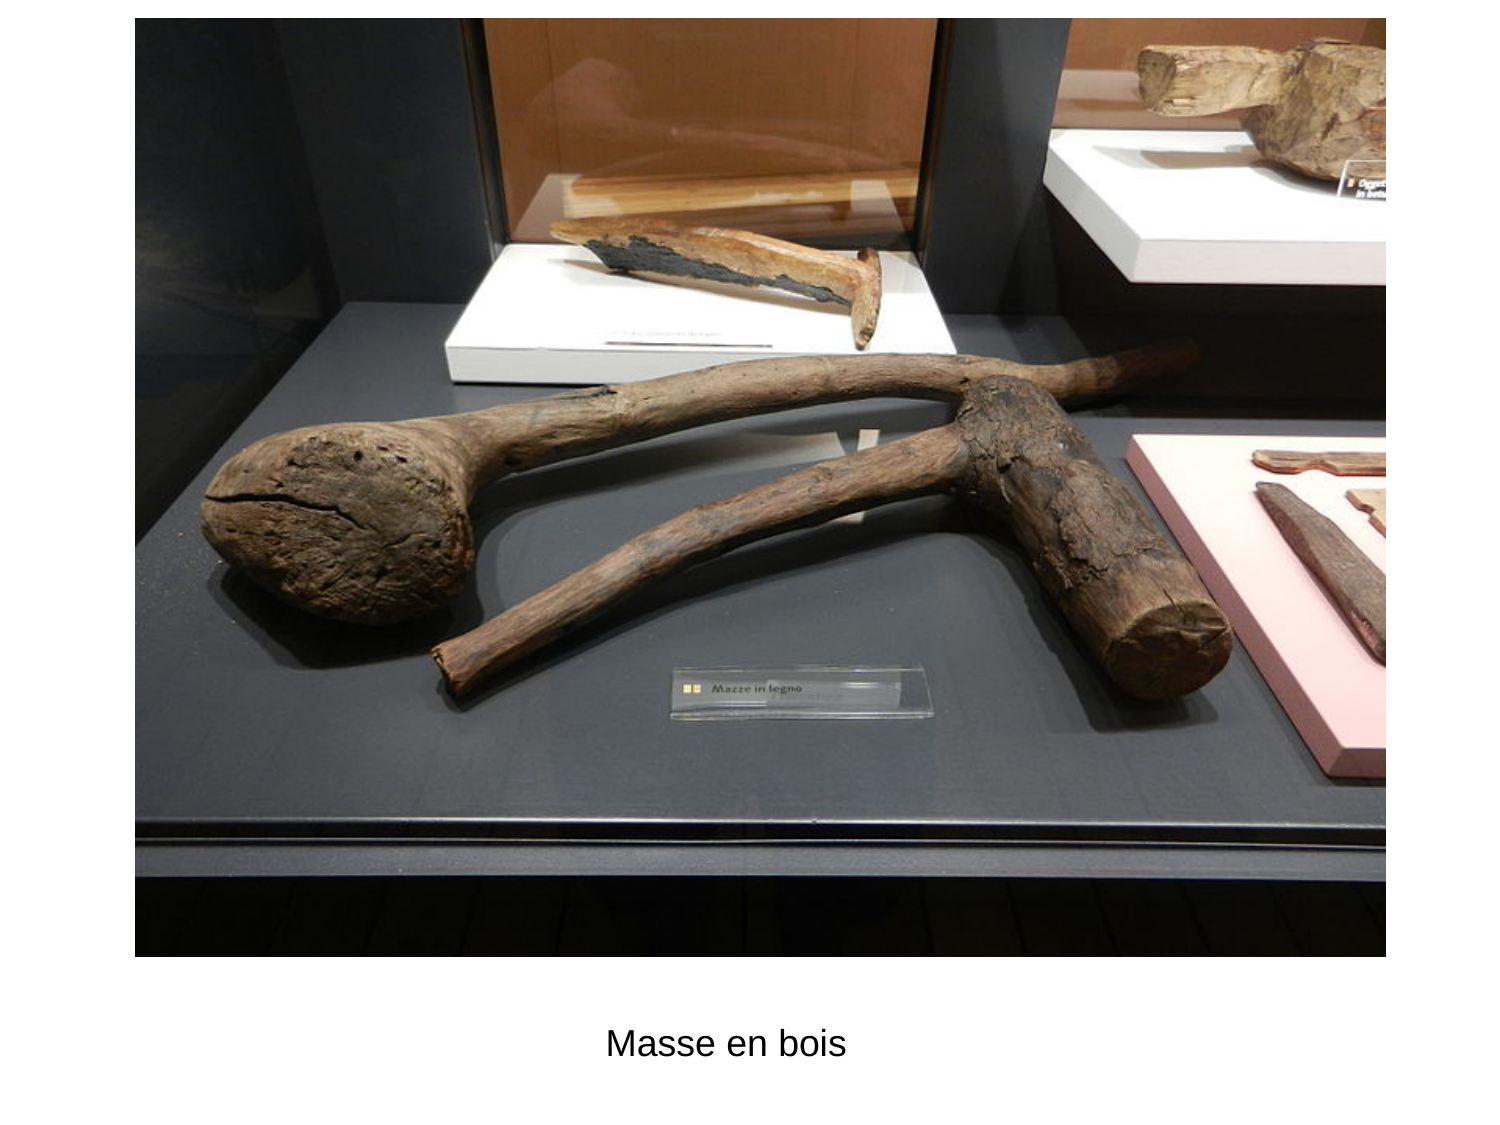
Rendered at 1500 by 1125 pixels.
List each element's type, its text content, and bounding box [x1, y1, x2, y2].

picture [135, 18, 1386, 957]
text_box Masse en bois [29, 1011, 1424, 1072]
